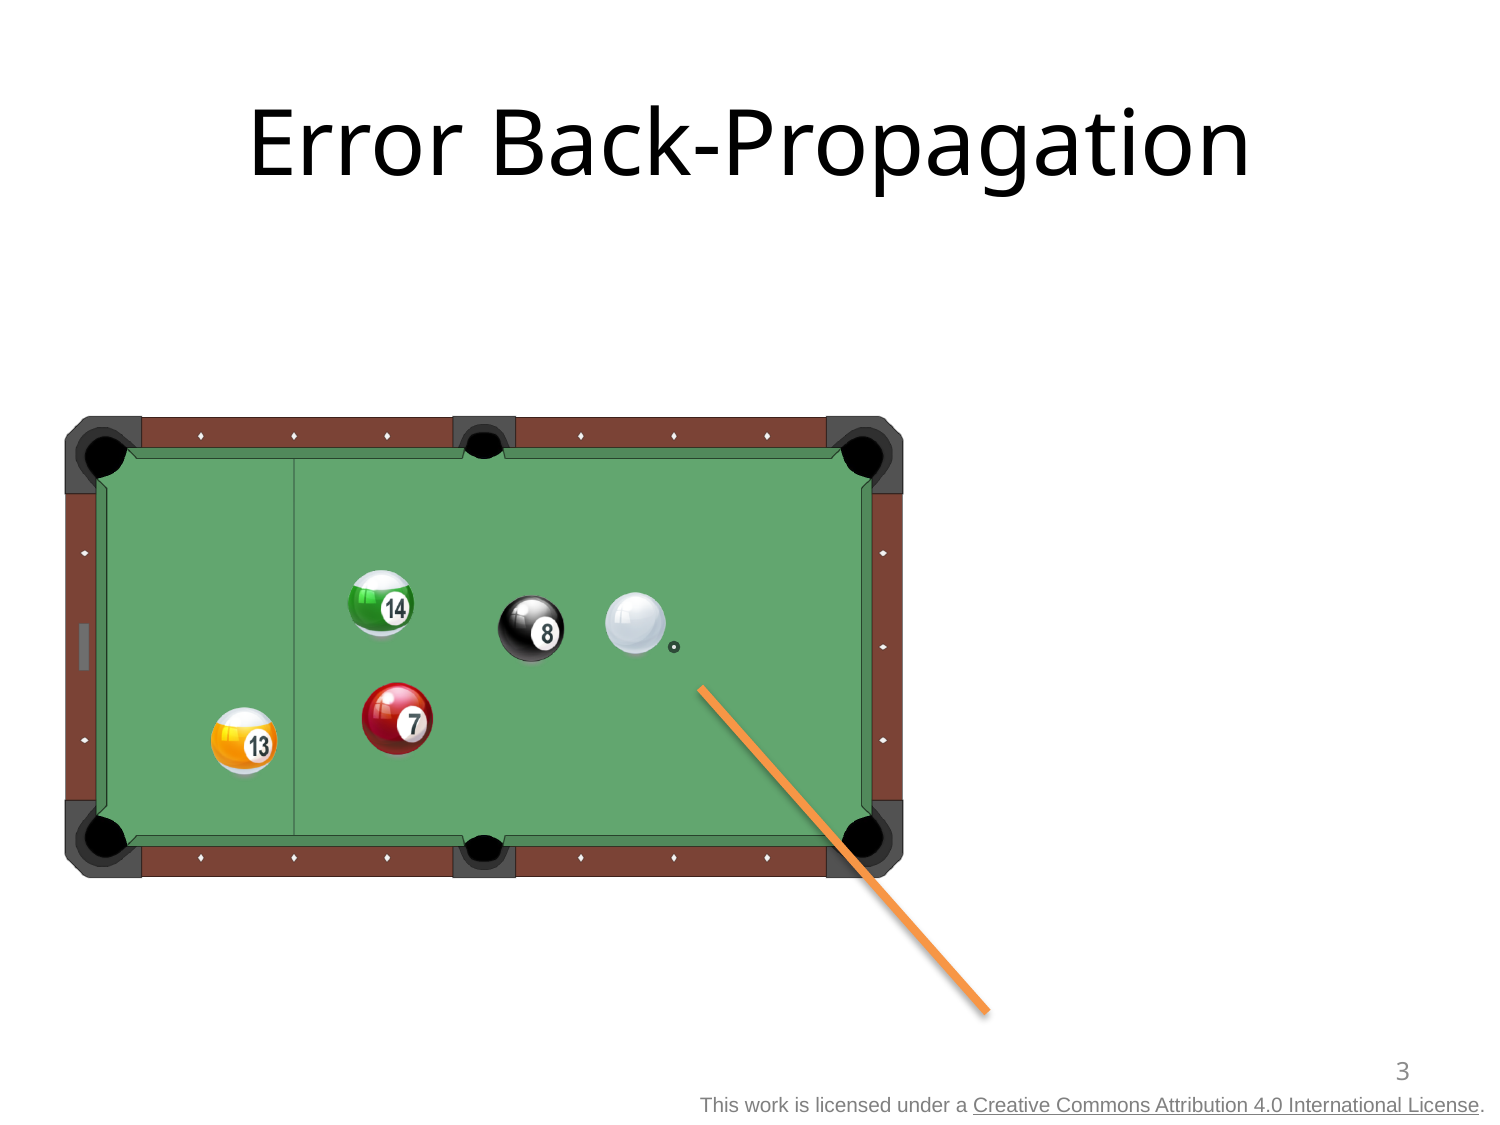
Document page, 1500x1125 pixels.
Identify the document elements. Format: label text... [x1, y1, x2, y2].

text_box This work is licensed under a Creative Commons Attribution 4.0 International License. [374, 1084, 1500, 1125]
picture [60, 413, 906, 881]
title Error Back-Propagation [74, 44, 1426, 233]
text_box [699, 687, 988, 1013]
slide_number 3 [1074, 1042, 1425, 1084]
